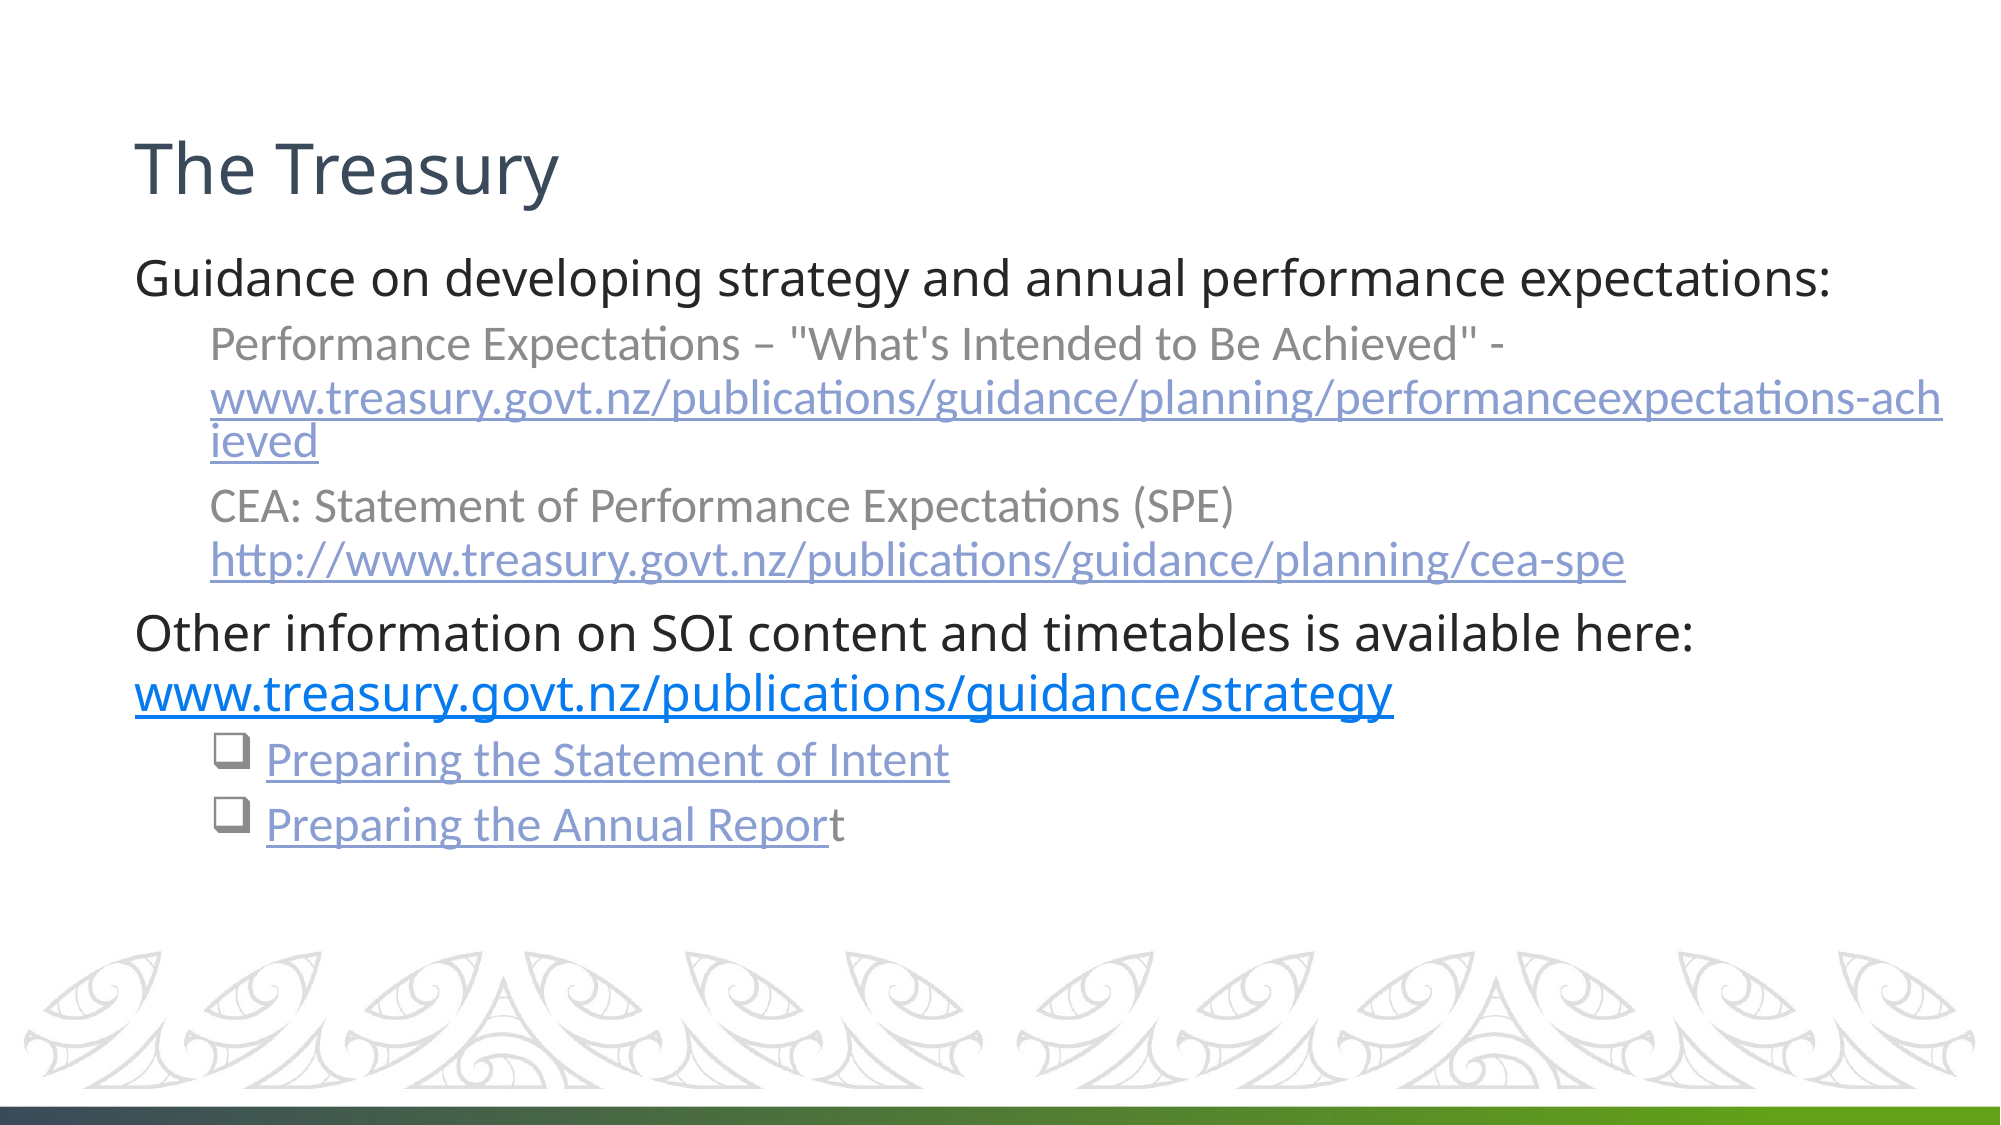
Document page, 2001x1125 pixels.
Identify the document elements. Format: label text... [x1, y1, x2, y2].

title The Treasury [119, 125, 1845, 218]
list Guidance on developing strategy and annual performance expectations: Performance Expectations – "What's Intended to Be Achieved" - www.treasury.govt.nz/publications/guidance/planning/performanceexpectations-achieved CEA: Statement of Performance Expectations (SPE) http://www.treasury.govt.nz/publications/guidance/planning/cea-spe Other information on SOI content and timetables is available here: www.treasury.govt.nz/publications/guidance/strategy Preparing the Statement of Intent Preparing the Annual Report [119, 245, 1959, 1088]
picture [0, 940, 2000, 1125]
